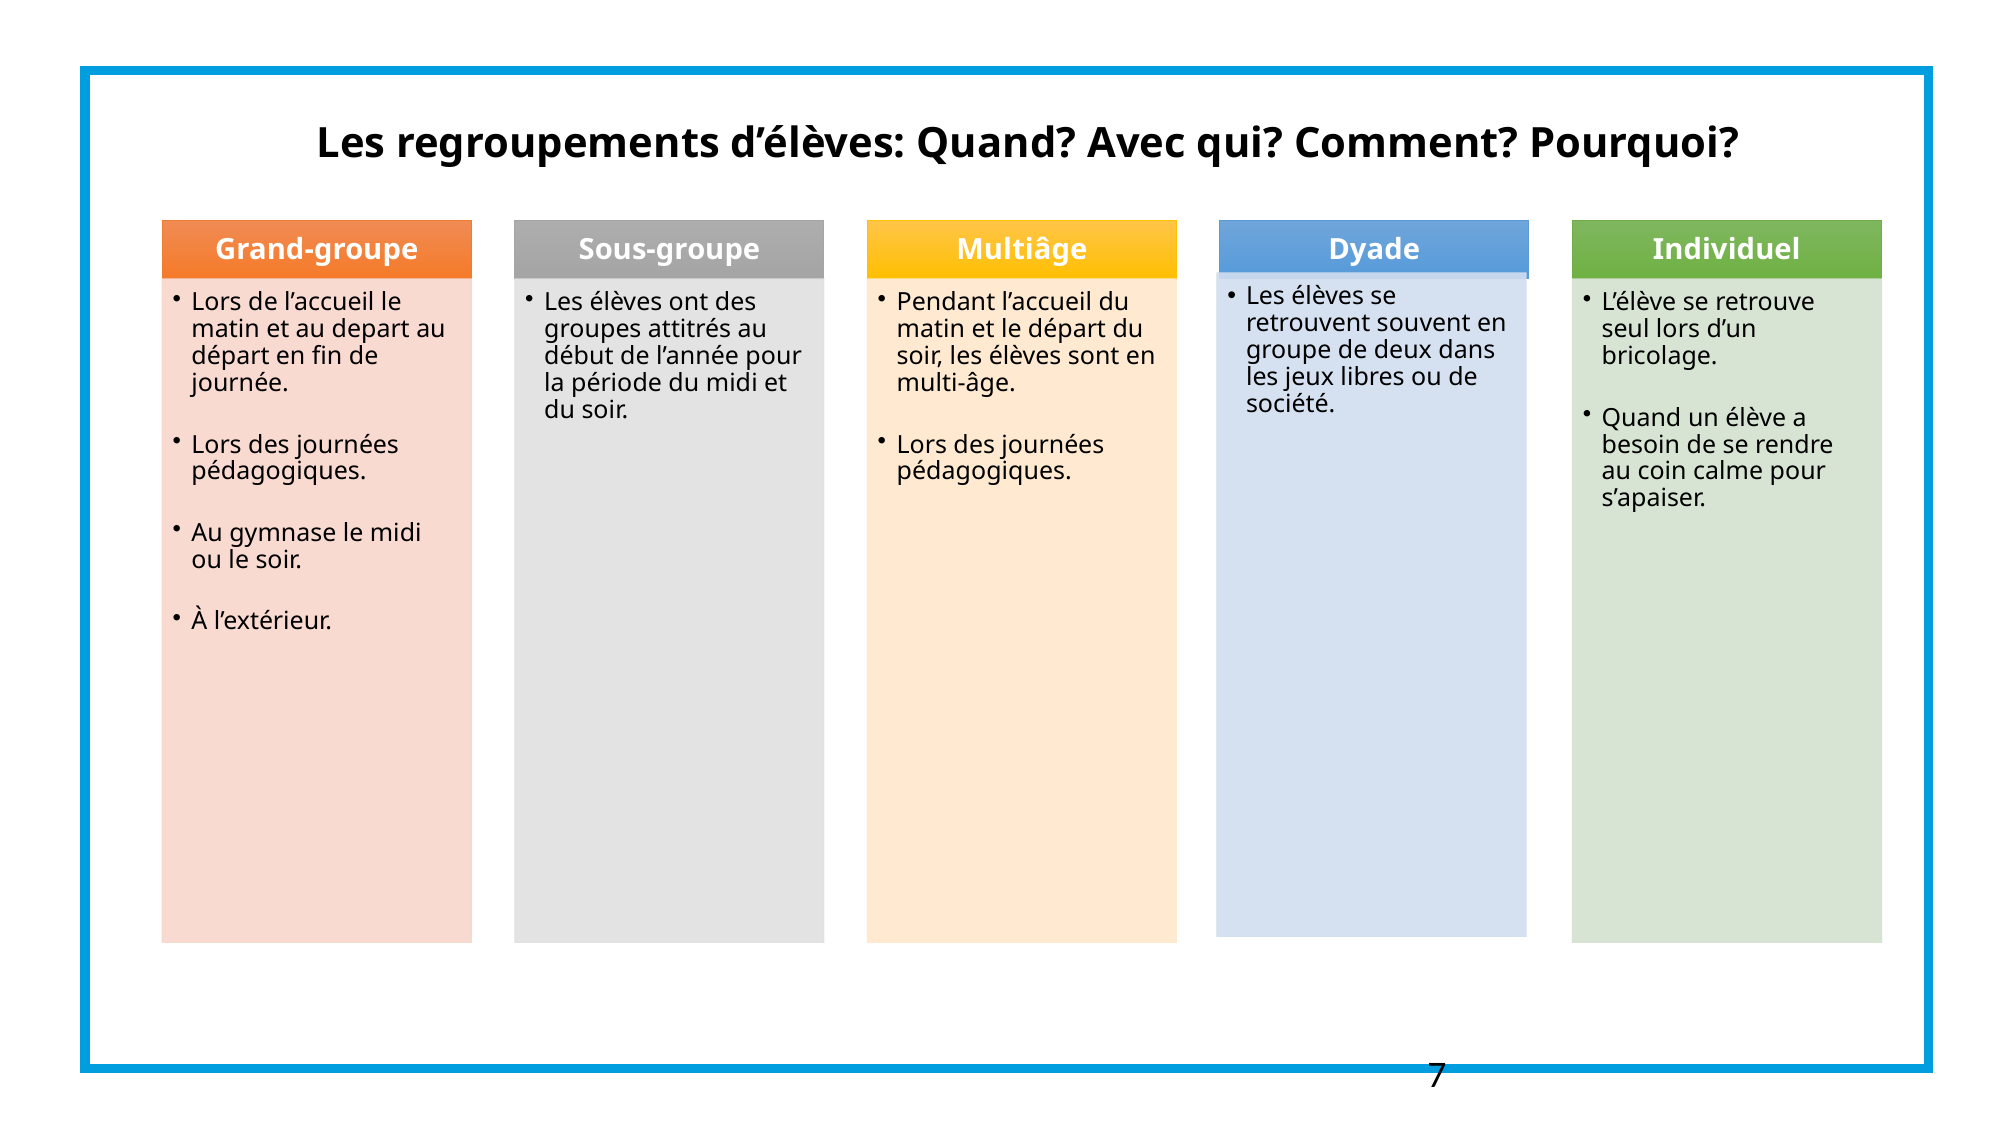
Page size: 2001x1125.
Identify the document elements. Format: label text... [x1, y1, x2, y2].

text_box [159, 220, 1885, 943]
slide_number 7 [1412, 1042, 1863, 1103]
list Les regroupements d’élèves: Quand? Avec qui? Comment? Pourquoi? [142, 33, 1914, 183]
